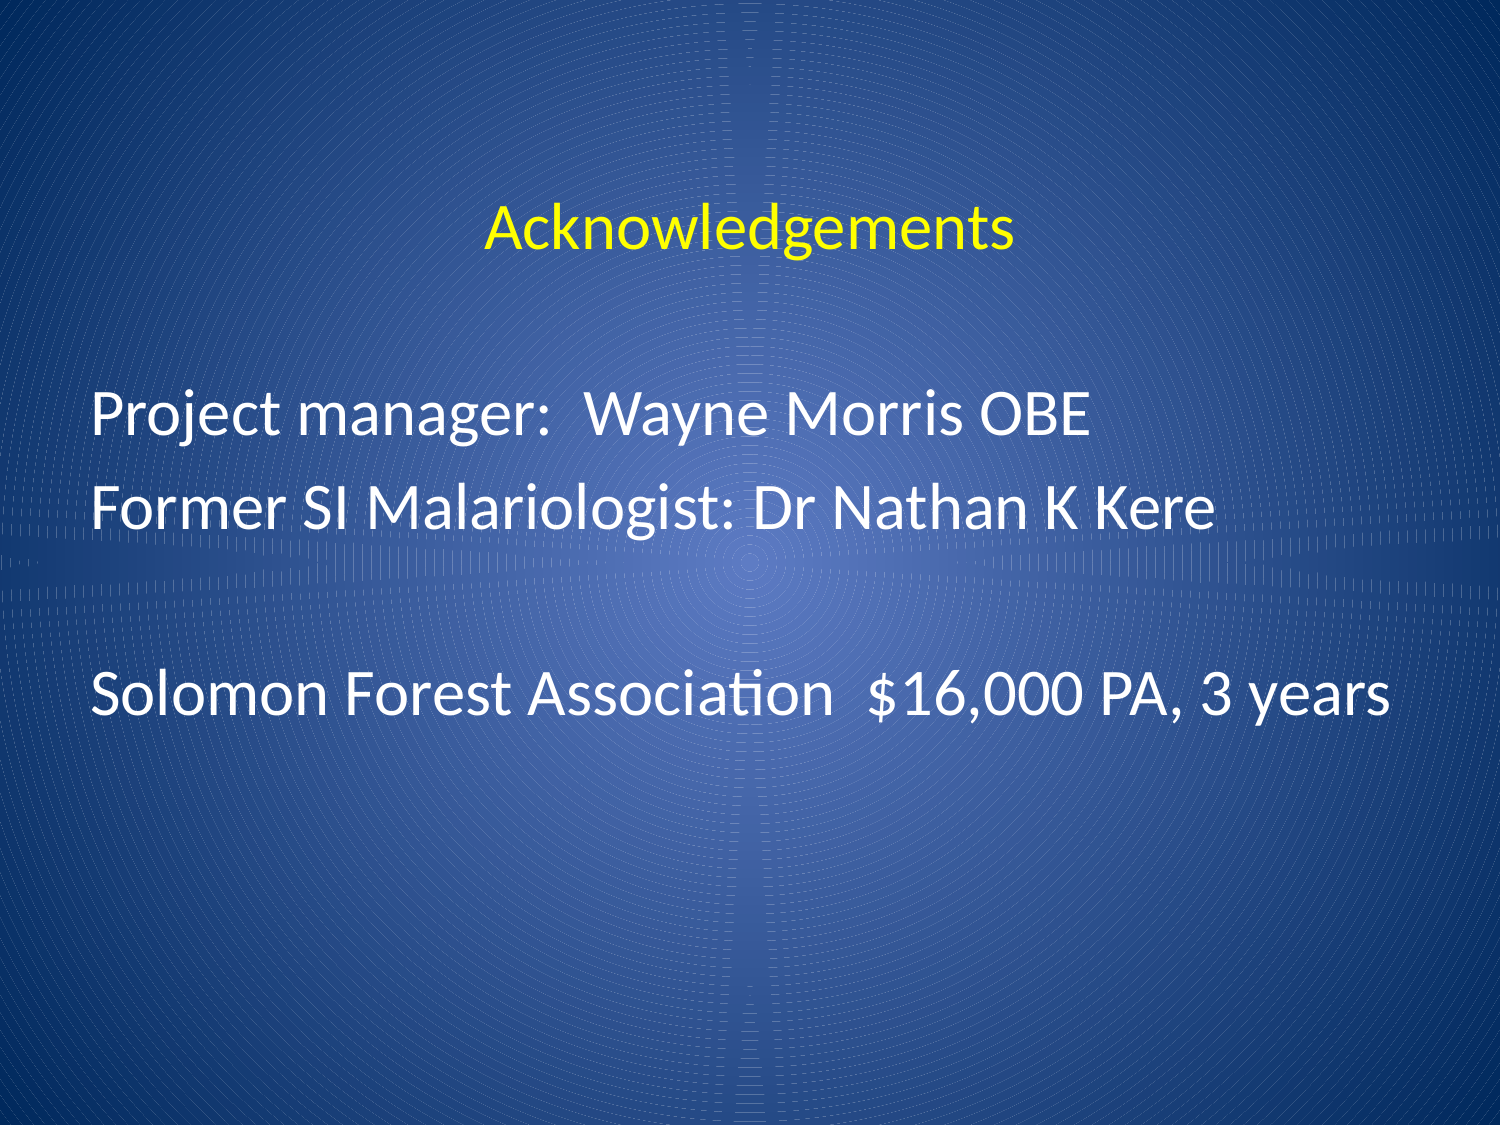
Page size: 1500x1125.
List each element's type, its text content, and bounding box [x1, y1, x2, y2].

list Acknowledgements Project manager: Wayne Morris OBE Former SI Malariologist: Dr Nathan K Kere Solomon Forest Association $16,000 PA, 3 years [74, 174, 1426, 918]
